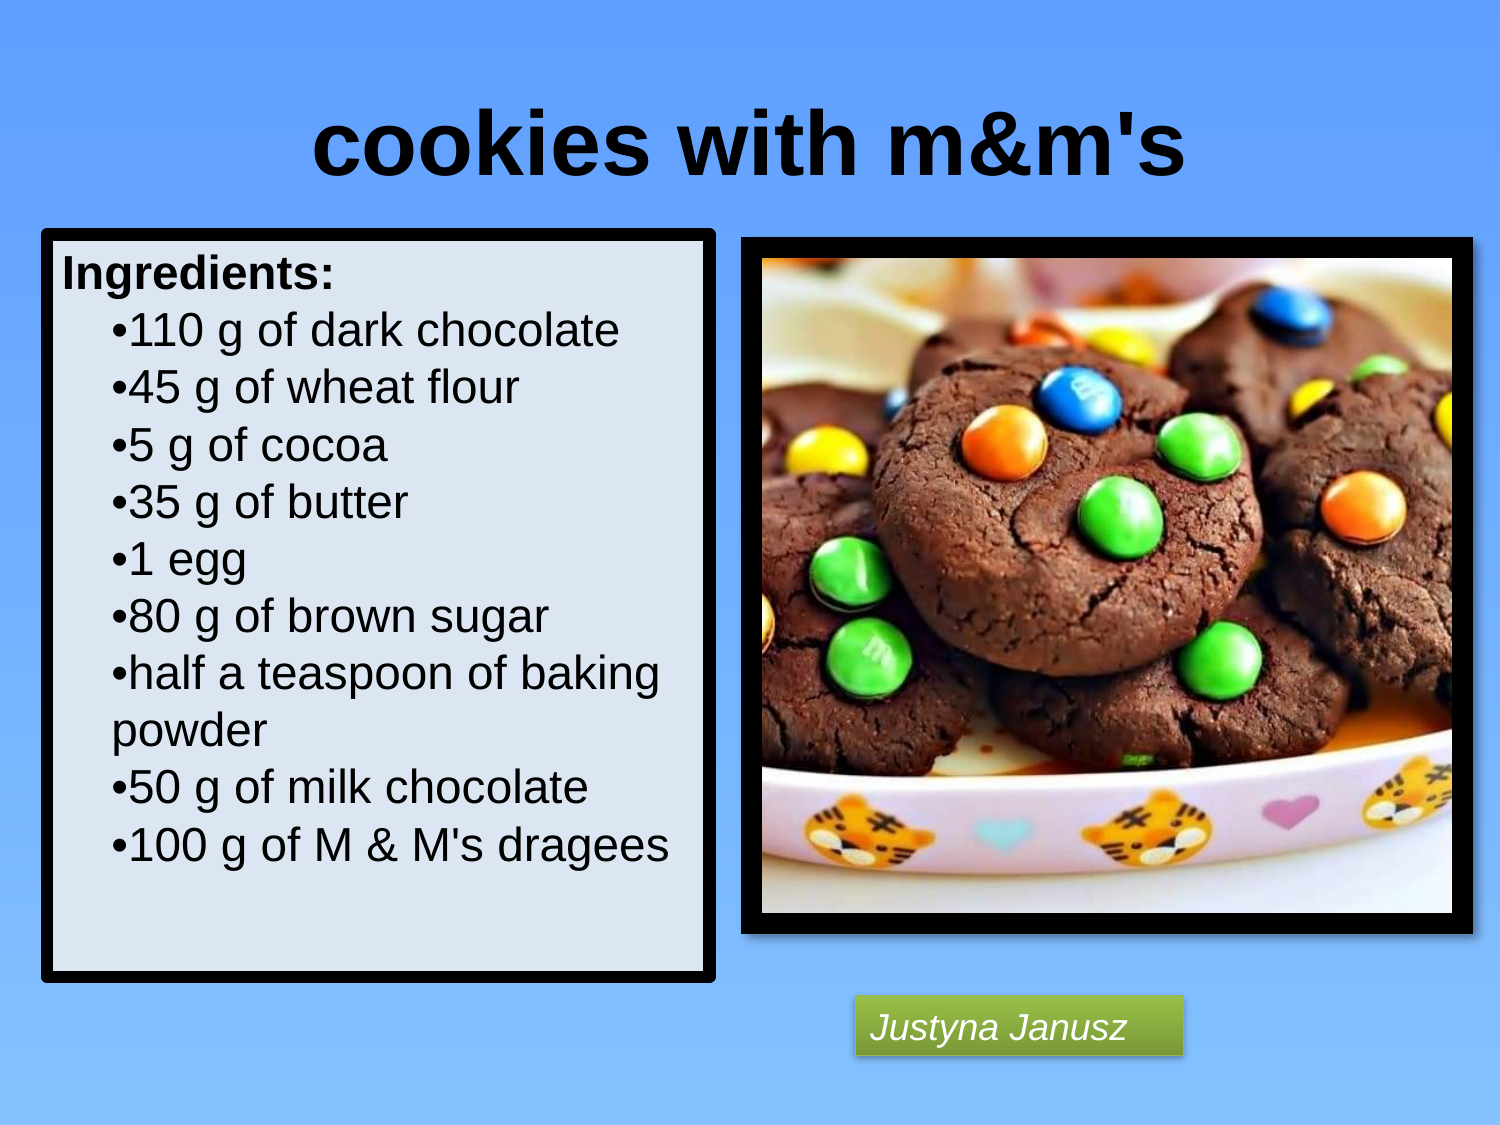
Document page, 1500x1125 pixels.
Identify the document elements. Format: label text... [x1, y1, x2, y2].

title cookies with m&m's [75, 45, 1425, 233]
list Ingredients: •110 g of dark chocolate •45 g of wheat flour •5 g of cocoa •35 g of butter •1 egg •80 g of brown sugar •half a teaspoon of baking powder •50 g of milk chocolate •100 g of M & M's dragees [46, 234, 710, 977]
text_box Justyna Janusz [855, 995, 1184, 1056]
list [761, 257, 1452, 914]
